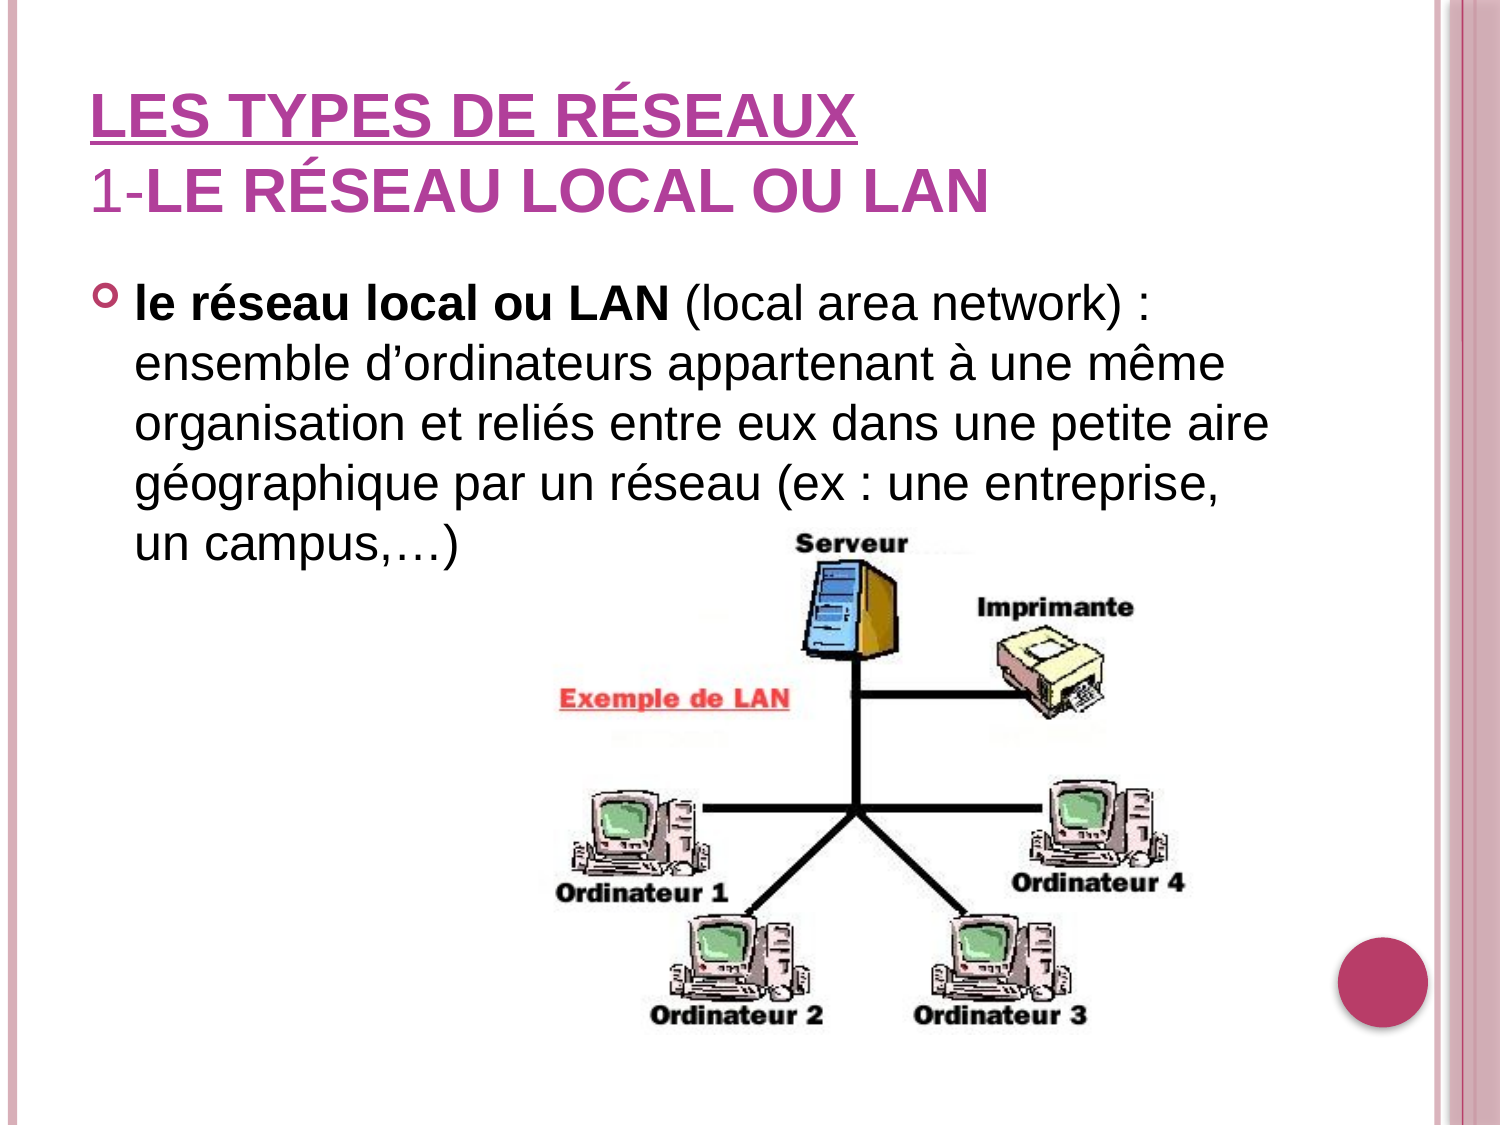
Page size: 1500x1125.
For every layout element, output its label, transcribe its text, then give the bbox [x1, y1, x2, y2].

title Les types de réseaux 1-le réseau local ou LAN [75, 45, 1300, 233]
list le réseau local ou LAN (local area network) : ensemble d’ordinateurs appartenant à une même organisation et reliés entre eux dans une petite aire géographique par un réseau (ex : une entreprise, un campus,…) [75, 262, 1300, 1062]
picture [525, 526, 1200, 1036]
